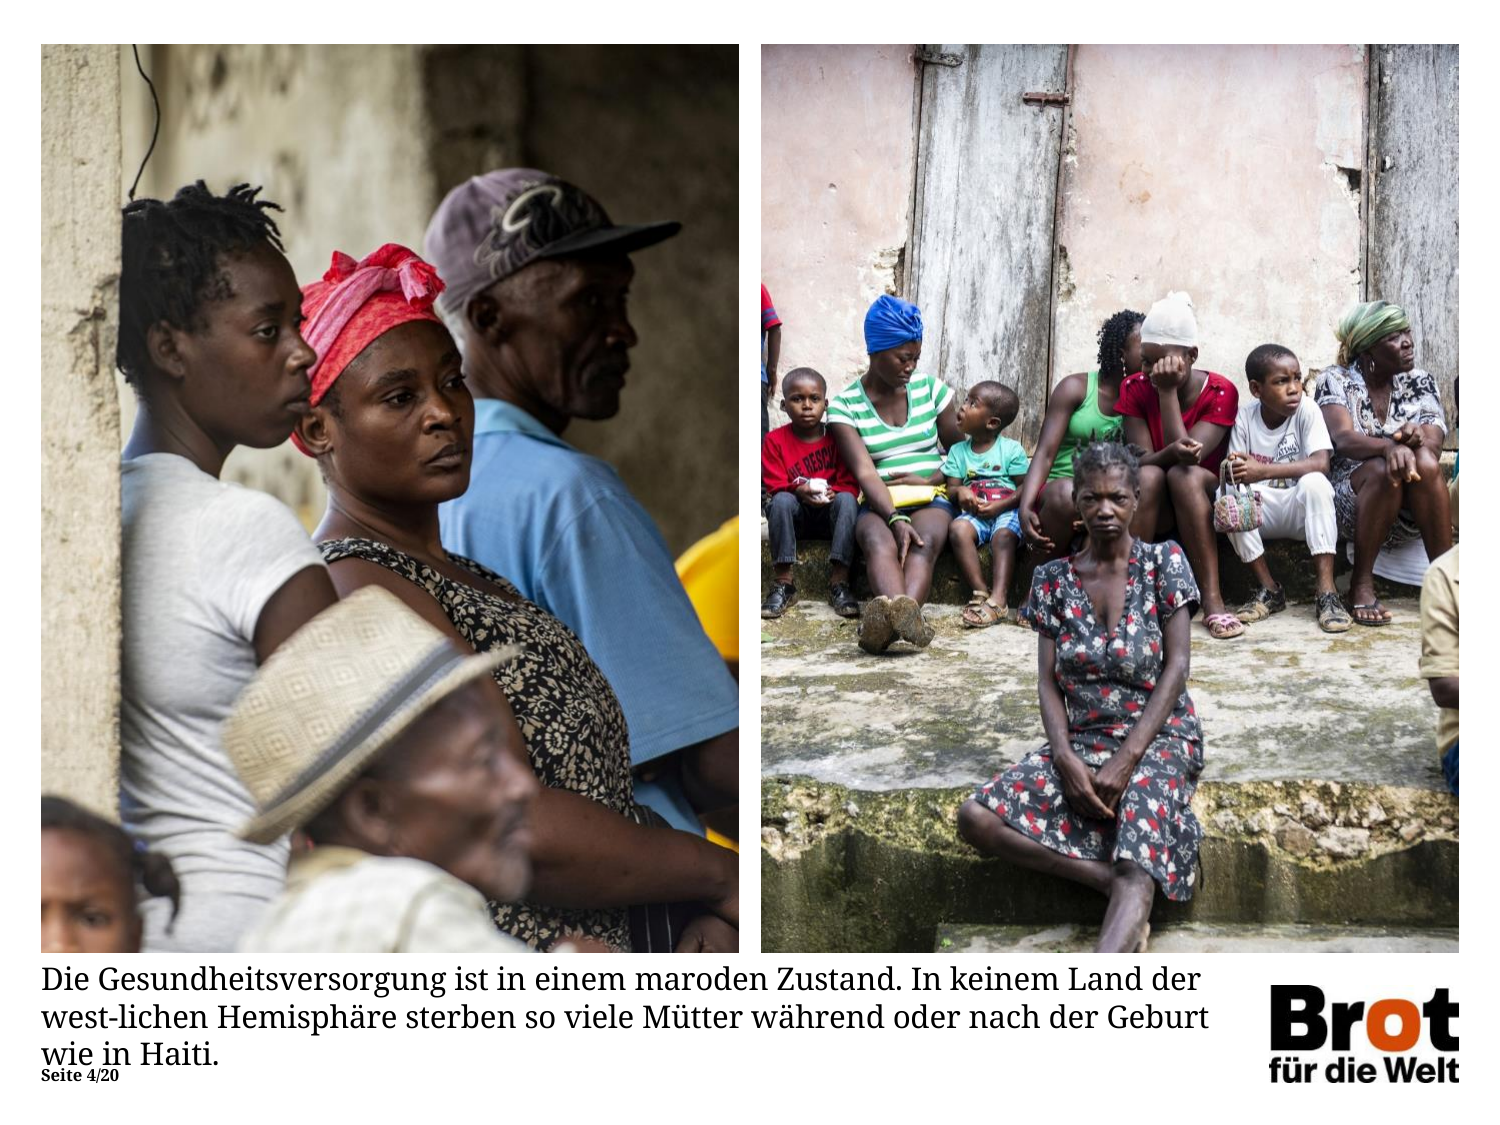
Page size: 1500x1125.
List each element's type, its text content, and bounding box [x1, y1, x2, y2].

picture [40, 43, 739, 953]
picture [761, 44, 1460, 953]
text_box Die Gesundheitsversorgung ist in einem maroden Zustand. In keinem Land der west-lichen Hemisphäre sterben so viele Mütter während oder nach der Geburt wie in Haiti. [41, 952, 1241, 1080]
picture [1269, 985, 1459, 1083]
